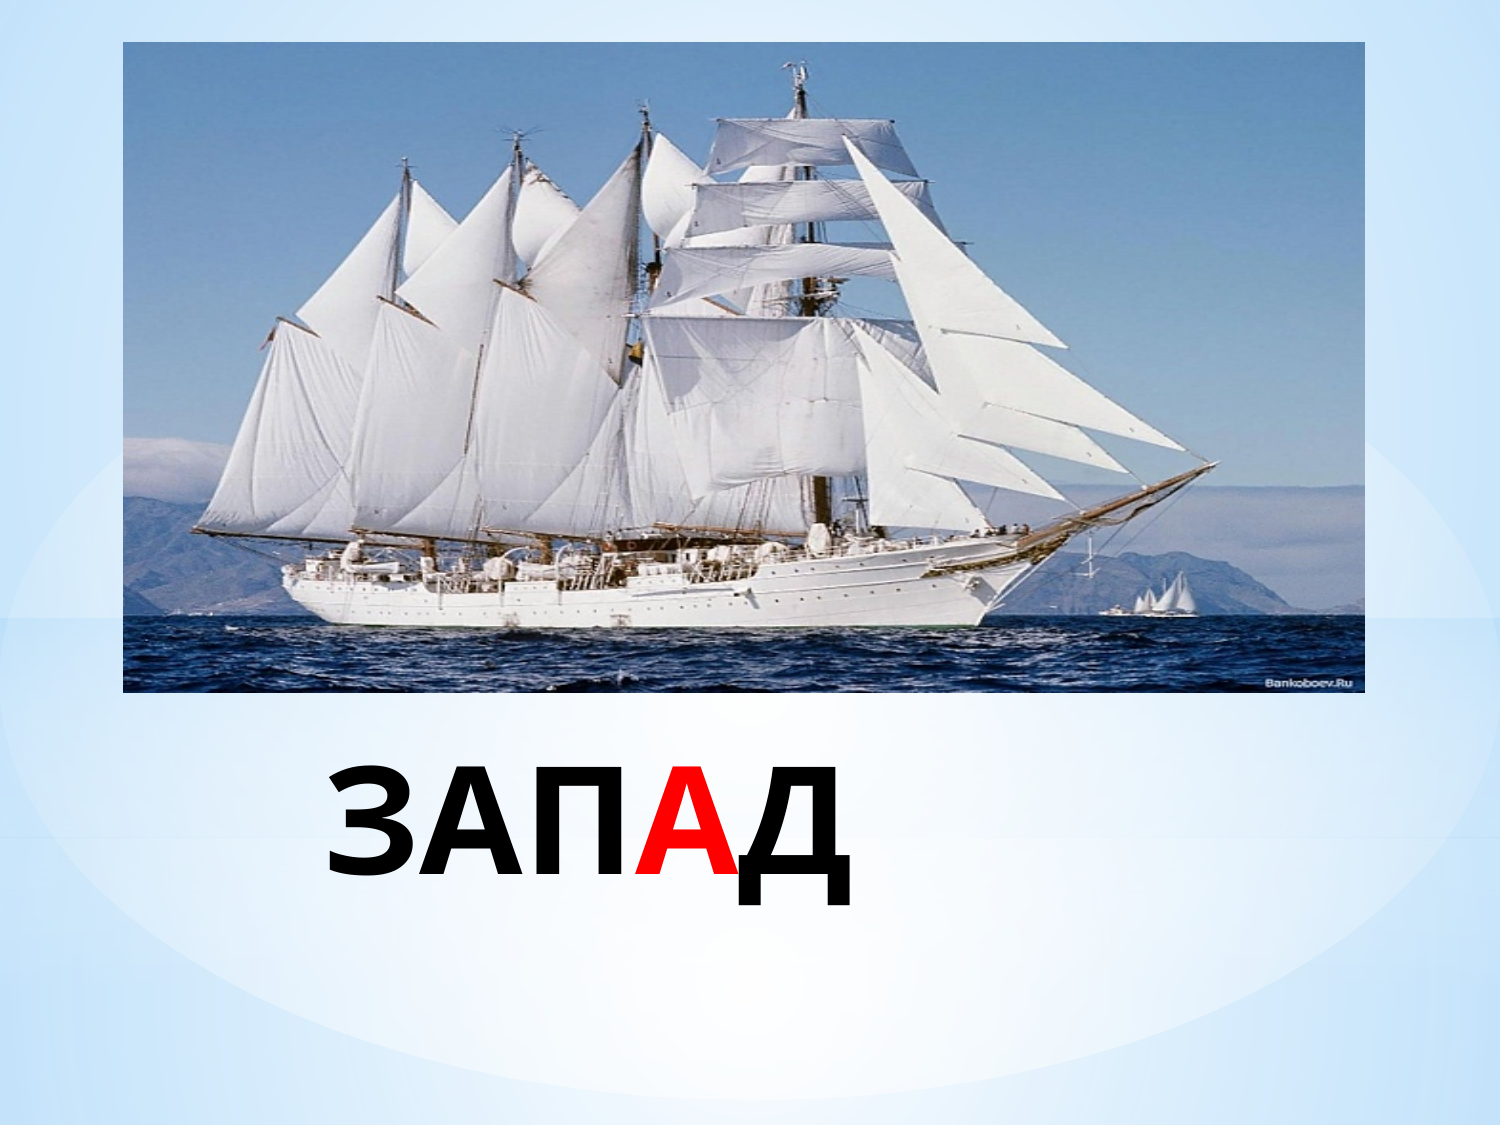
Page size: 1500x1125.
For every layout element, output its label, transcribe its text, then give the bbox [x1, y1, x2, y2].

title ЗАПАД [294, 717, 869, 905]
picture [123, 42, 1365, 693]
